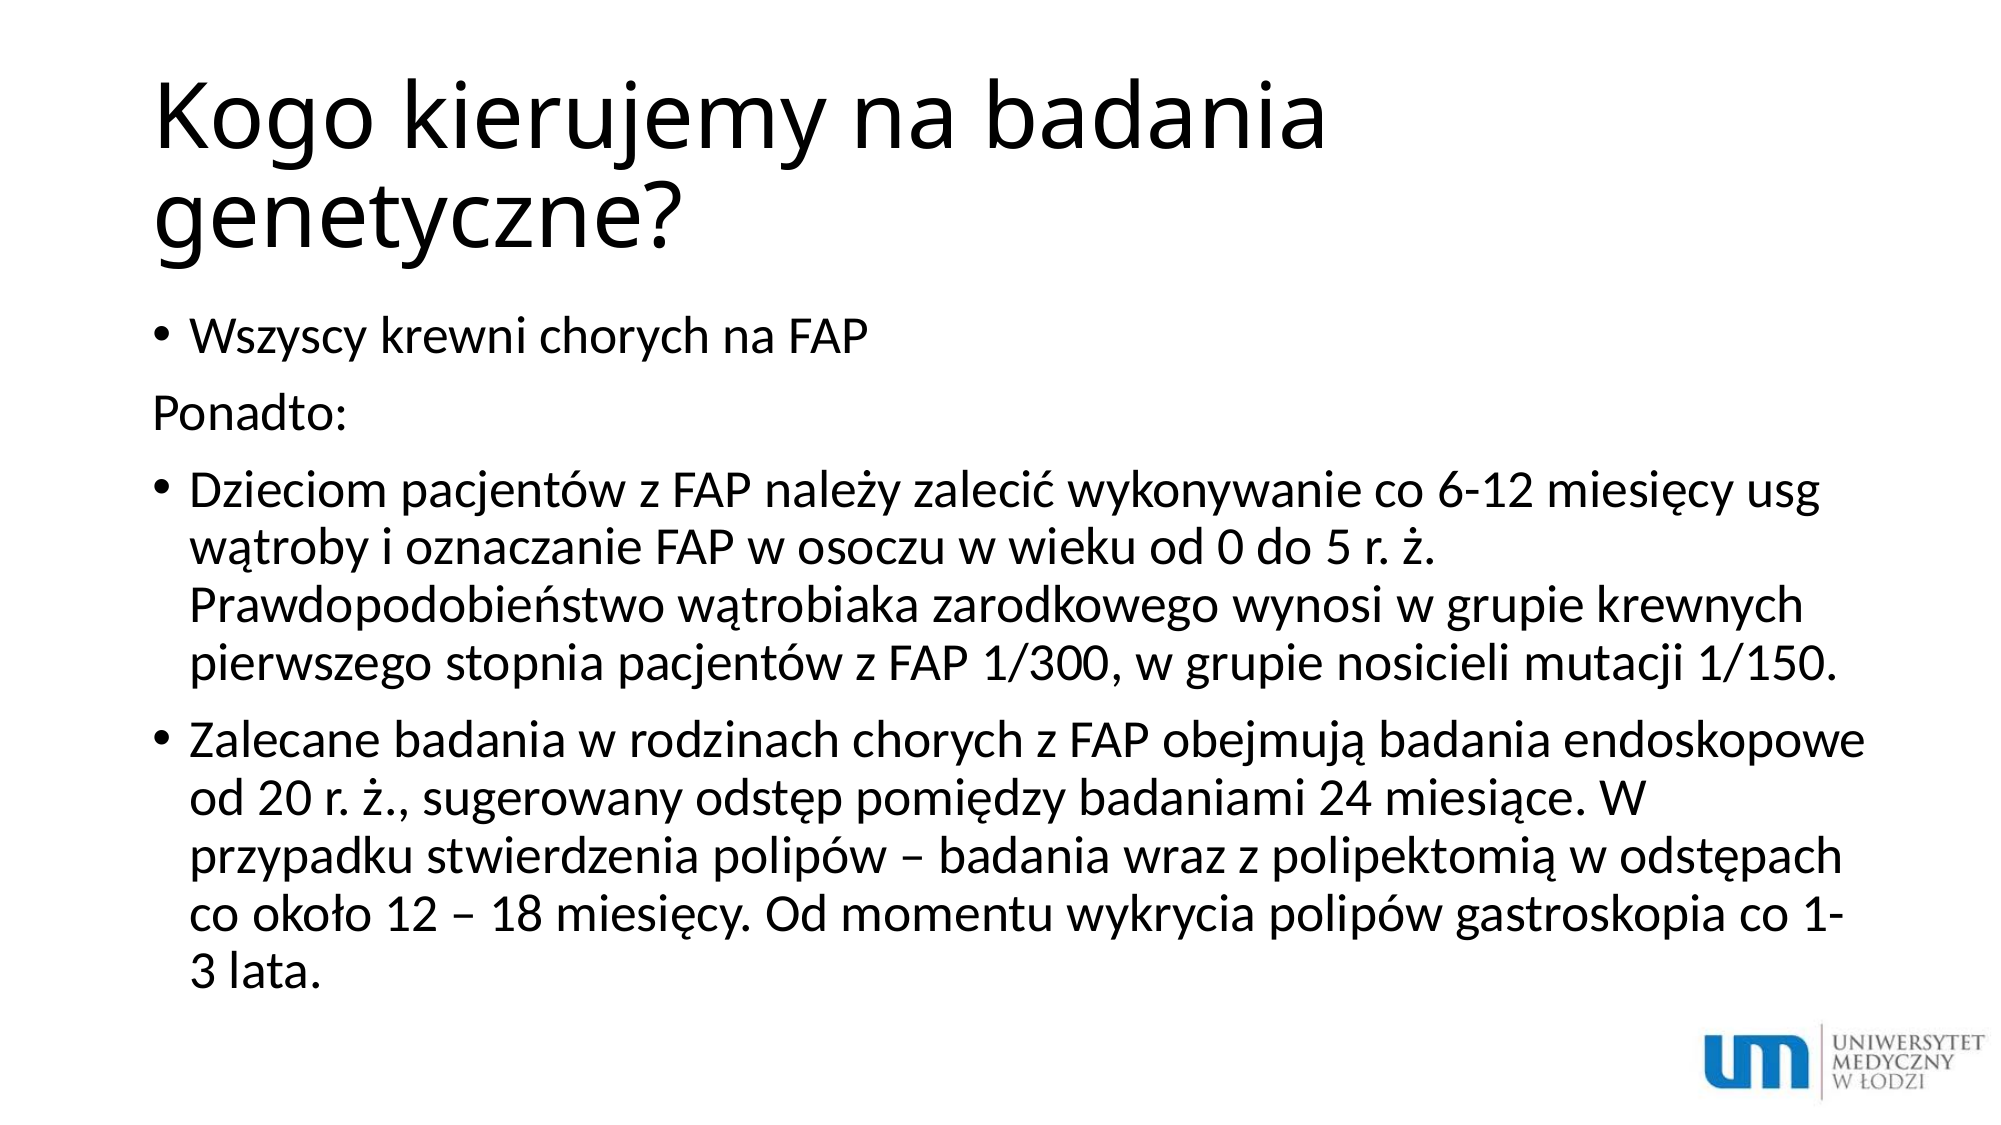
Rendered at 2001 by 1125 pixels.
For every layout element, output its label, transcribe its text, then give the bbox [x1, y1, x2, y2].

title Kogo kierujemy na badania genetyczne? [137, 59, 1863, 278]
list Wszyscy krewni chorych na FAP Ponadto: Dzieciom pacjentów z FAP należy zalecić wykonywanie co 6-12 miesięcy usg wątroby i oznaczanie FAP w osoczu w wieku od 0 do 5 r. ż. Prawdopodobieństwo wątrobiaka zarodkowego wynosi w grupie krewnych pierwszego stopnia pacjentów z FAP 1/300, w grupie nosicieli mutacji 1/150. Zalecane badania w rodzinach chorych z FAP obejmują badania endoskopowe od 20 r. ż., sugerowany odstęp pomiędzy badaniami 24 miesiące. W przypadku stwierdzenia polipów – badania wraz z polipektomią w odstępach co około 12 – 18 miesięcy. Od momentu wykrycia polipów gastroskopia co 1- 3 lata. [137, 299, 1889, 1014]
picture [1663, 992, 2000, 1125]
